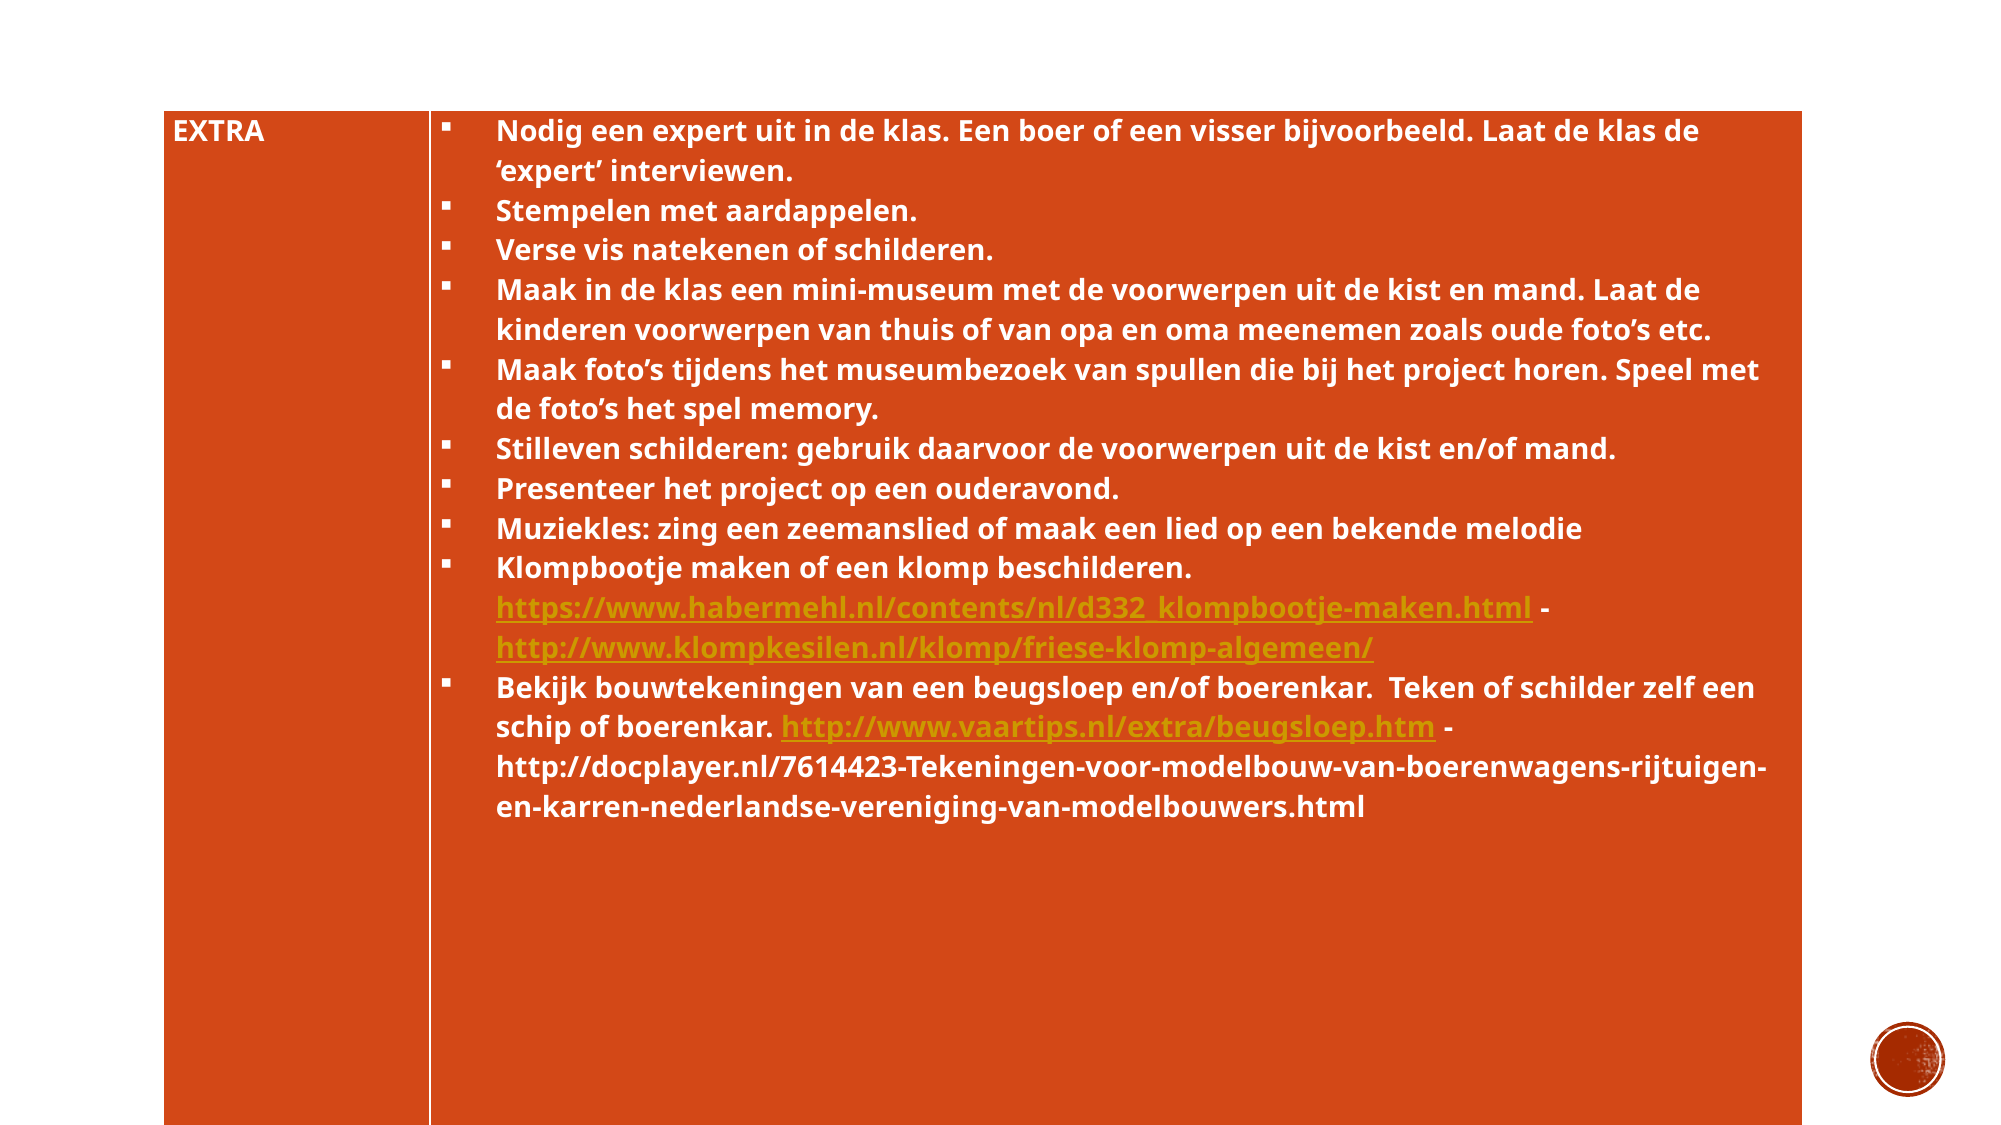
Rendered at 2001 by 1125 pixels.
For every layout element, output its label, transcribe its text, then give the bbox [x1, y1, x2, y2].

table_header EXTRA [164, 111, 429, 1125]
table_header Nodig een expert uit in de klas. Een boer of een visser bijvoorbeeld. Laat de klas de ‘expert’ interviewen. Stempelen met aardappelen. Verse vis natekenen of schilderen. Maak in de klas een mini-museum met de voorwerpen uit de kist en mand. Laat de kinderen voorwerpen van thuis of van opa en oma meenemen zoals oude foto’s etc. Maak foto’s tijdens het museumbezoek van spullen die bij het project horen. Speel met de foto’s het spel memory. Stilleven schilderen: gebruik daarvoor de voorwerpen uit de kist en/of mand. Presenteer het project op een ouderavond. Muziekles: zing een zeemanslied of maak een lied op een bekende melodie Klompbootje maken of een klomp beschilderen. https://www.habermehl.nl/contents/nl/d332_klompbootje-maken.html - http://www.klompkesilen.nl/klomp/friese-klomp-algemeen/ Bekijk bouwtekeningen van een beugsloep en/of boerenkar. Teken of schilder zelf een schip of boerenkar. http://www.vaartips.nl/extra/beugsloep.htm - http://docplayer.nl/7614423-Tekeningen-voor-modelbouw-van-boerenwagens-rijtuigen-en-karren-nederlandse-vereniging-van-modelbouwers.html [431, 111, 1802, 1125]
